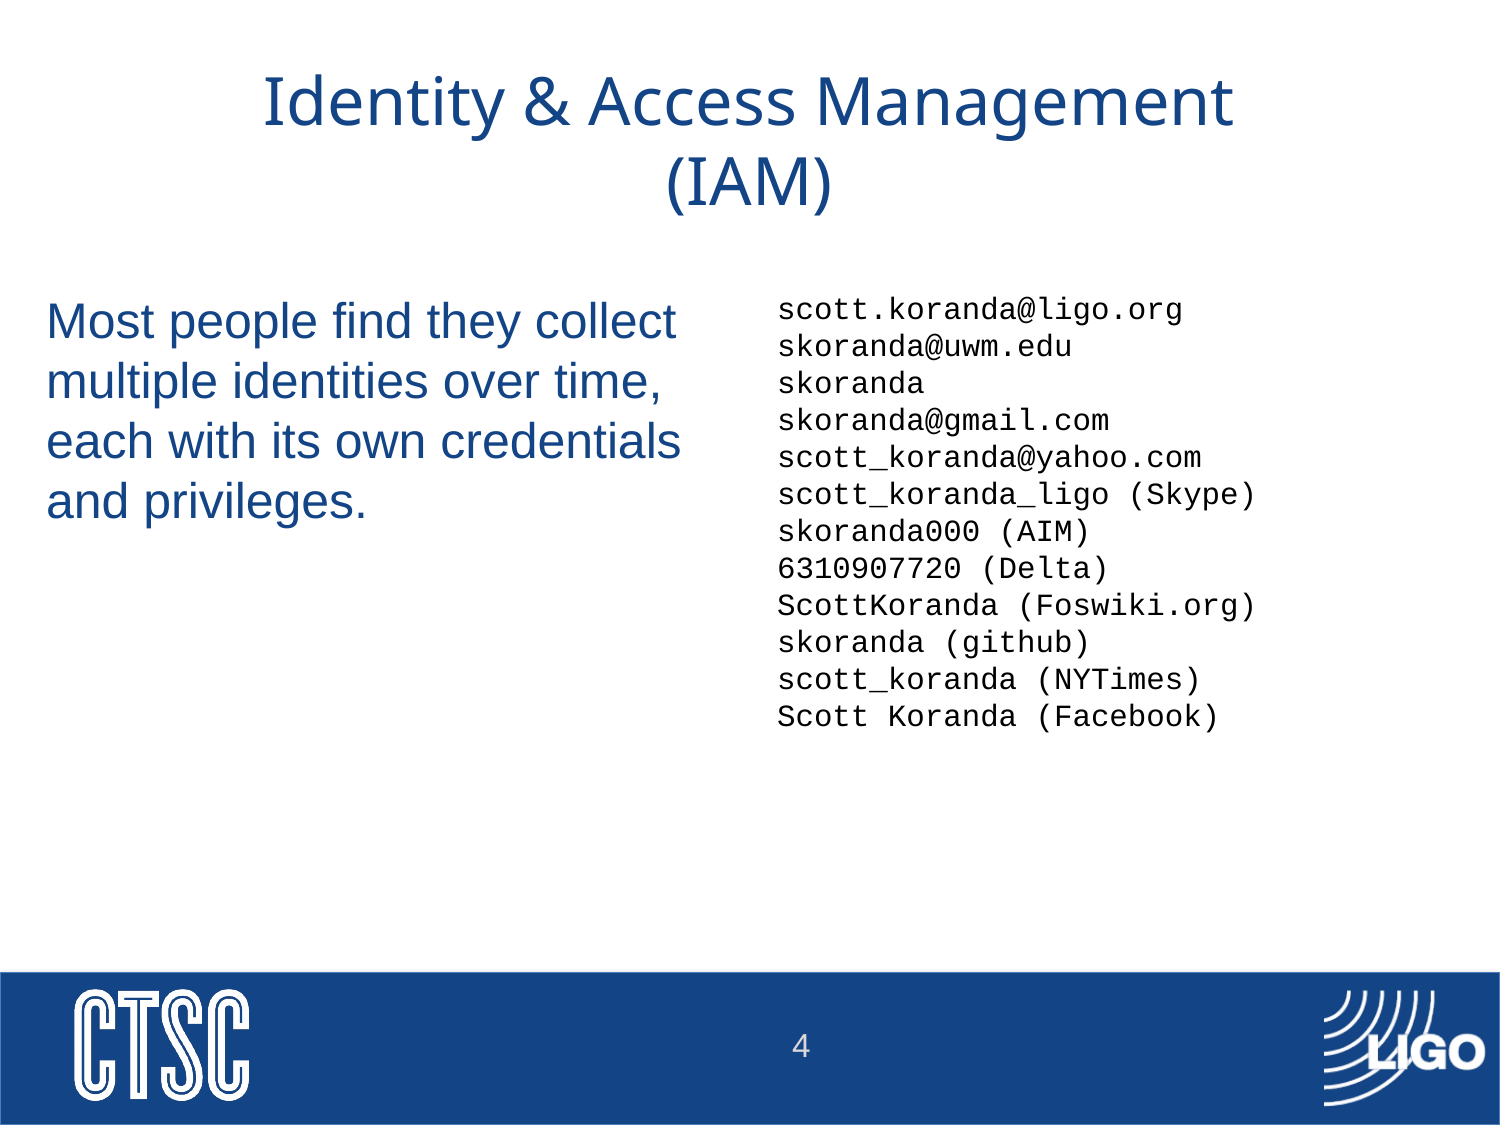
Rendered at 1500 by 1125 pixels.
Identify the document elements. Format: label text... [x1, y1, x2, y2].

title Identity & Access Management (IAM) [75, 45, 1425, 233]
list Most people find they collect multiple identities over time, each with its own credentials and privileges. [31, 281, 738, 841]
picture [1324, 990, 1487, 1107]
list scott.koranda@ligo.org skoranda@uwm.edu skoranda skoranda@gmail.com scott_koranda@yahoo.com scott_koranda_ligo (Skype) skoranda000 (AIM) 6310907720 (Delta) ScottKoranda (Foswiki.org) skoranda (github) scott_koranda (NYTimes) Scott Koranda (Facebook) [761, 281, 1425, 841]
picture [0, 972, 336, 1125]
